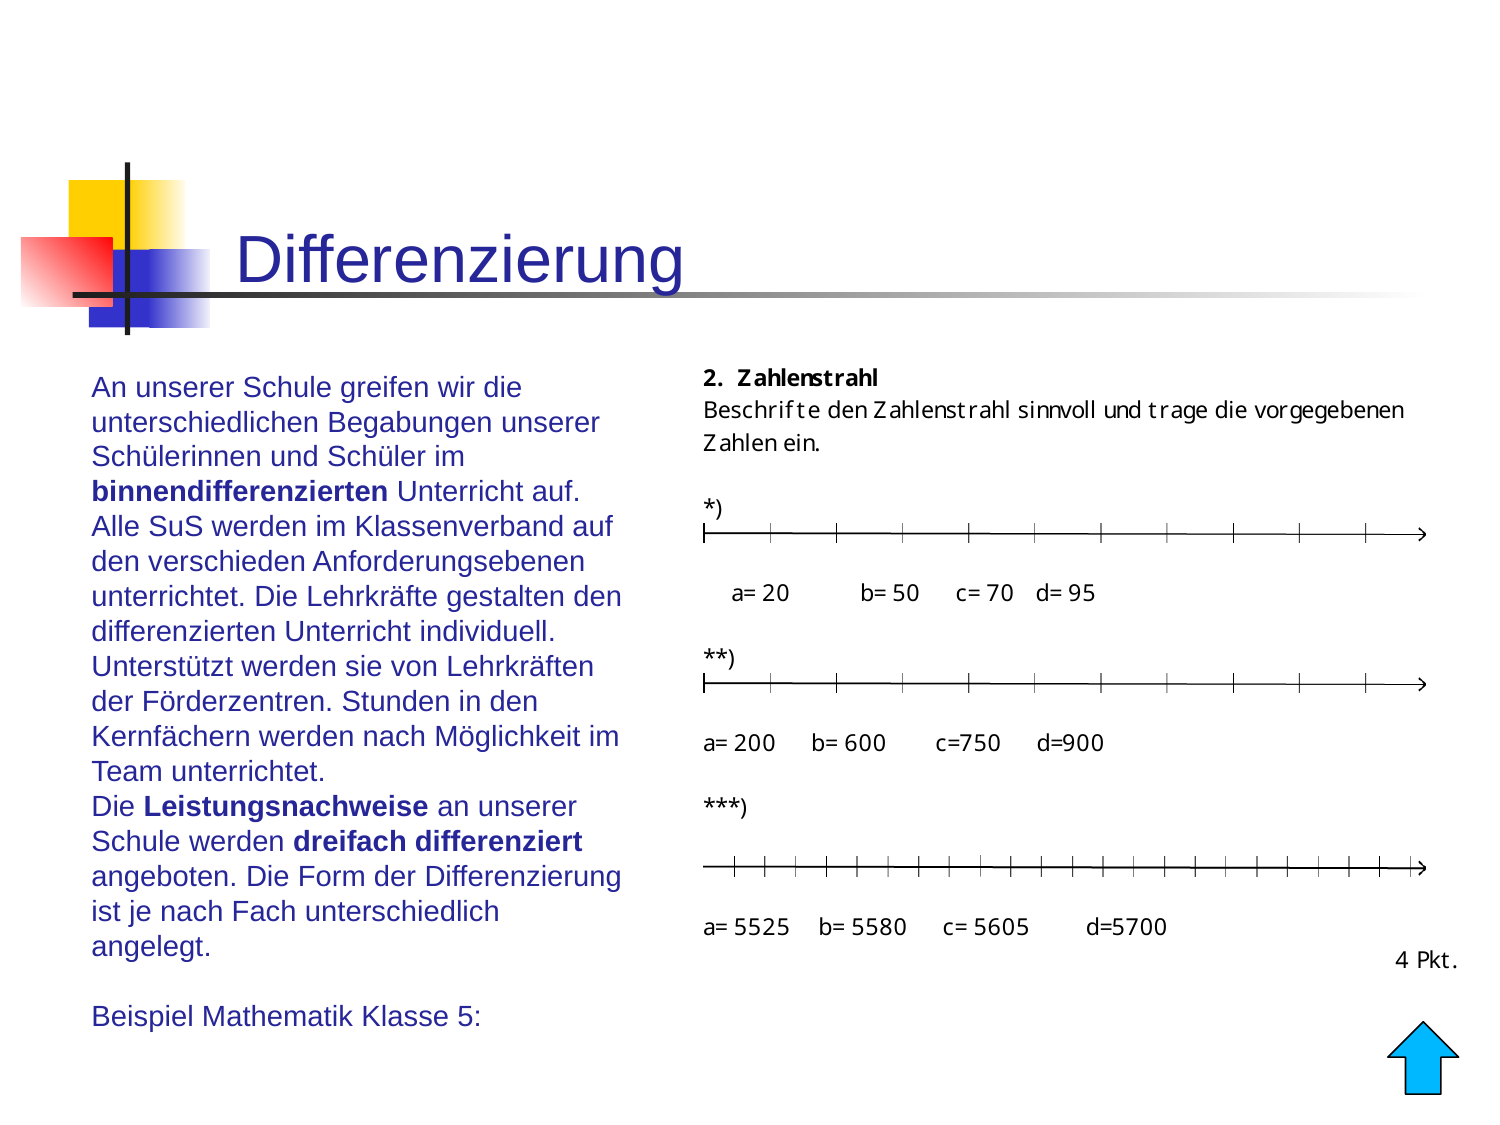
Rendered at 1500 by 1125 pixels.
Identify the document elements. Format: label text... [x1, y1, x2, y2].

text_box An unserer Schule greifen wir die unterschiedlichen Begabungen unserer Schülerinnen und Schüler im binnendifferenzierten Unterricht auf. Alle SuS werden im Klassenverband auf den verschieden Anforderungsebenen unterrichtet. Die Lehrkräfte gestalten den differenzierten Unterricht individuell. Unterstützt werden sie von Lehrkräften der Förderzentren. Stunden in den Kernfächern werden nach Möglichkeit im Team unterrichtet. Die Leistungsnachweise an unserer Schule werden dreifach differenziert angeboten. Die Form der Differenzierung ist je nach Fach unterschiedlich angelegt. Beispiel Mathematik Klasse 5: [76, 360, 644, 1040]
picture [702, 360, 1457, 977]
text_box [1387, 1021, 1459, 1095]
text_box Differenzierung [220, 208, 701, 303]
